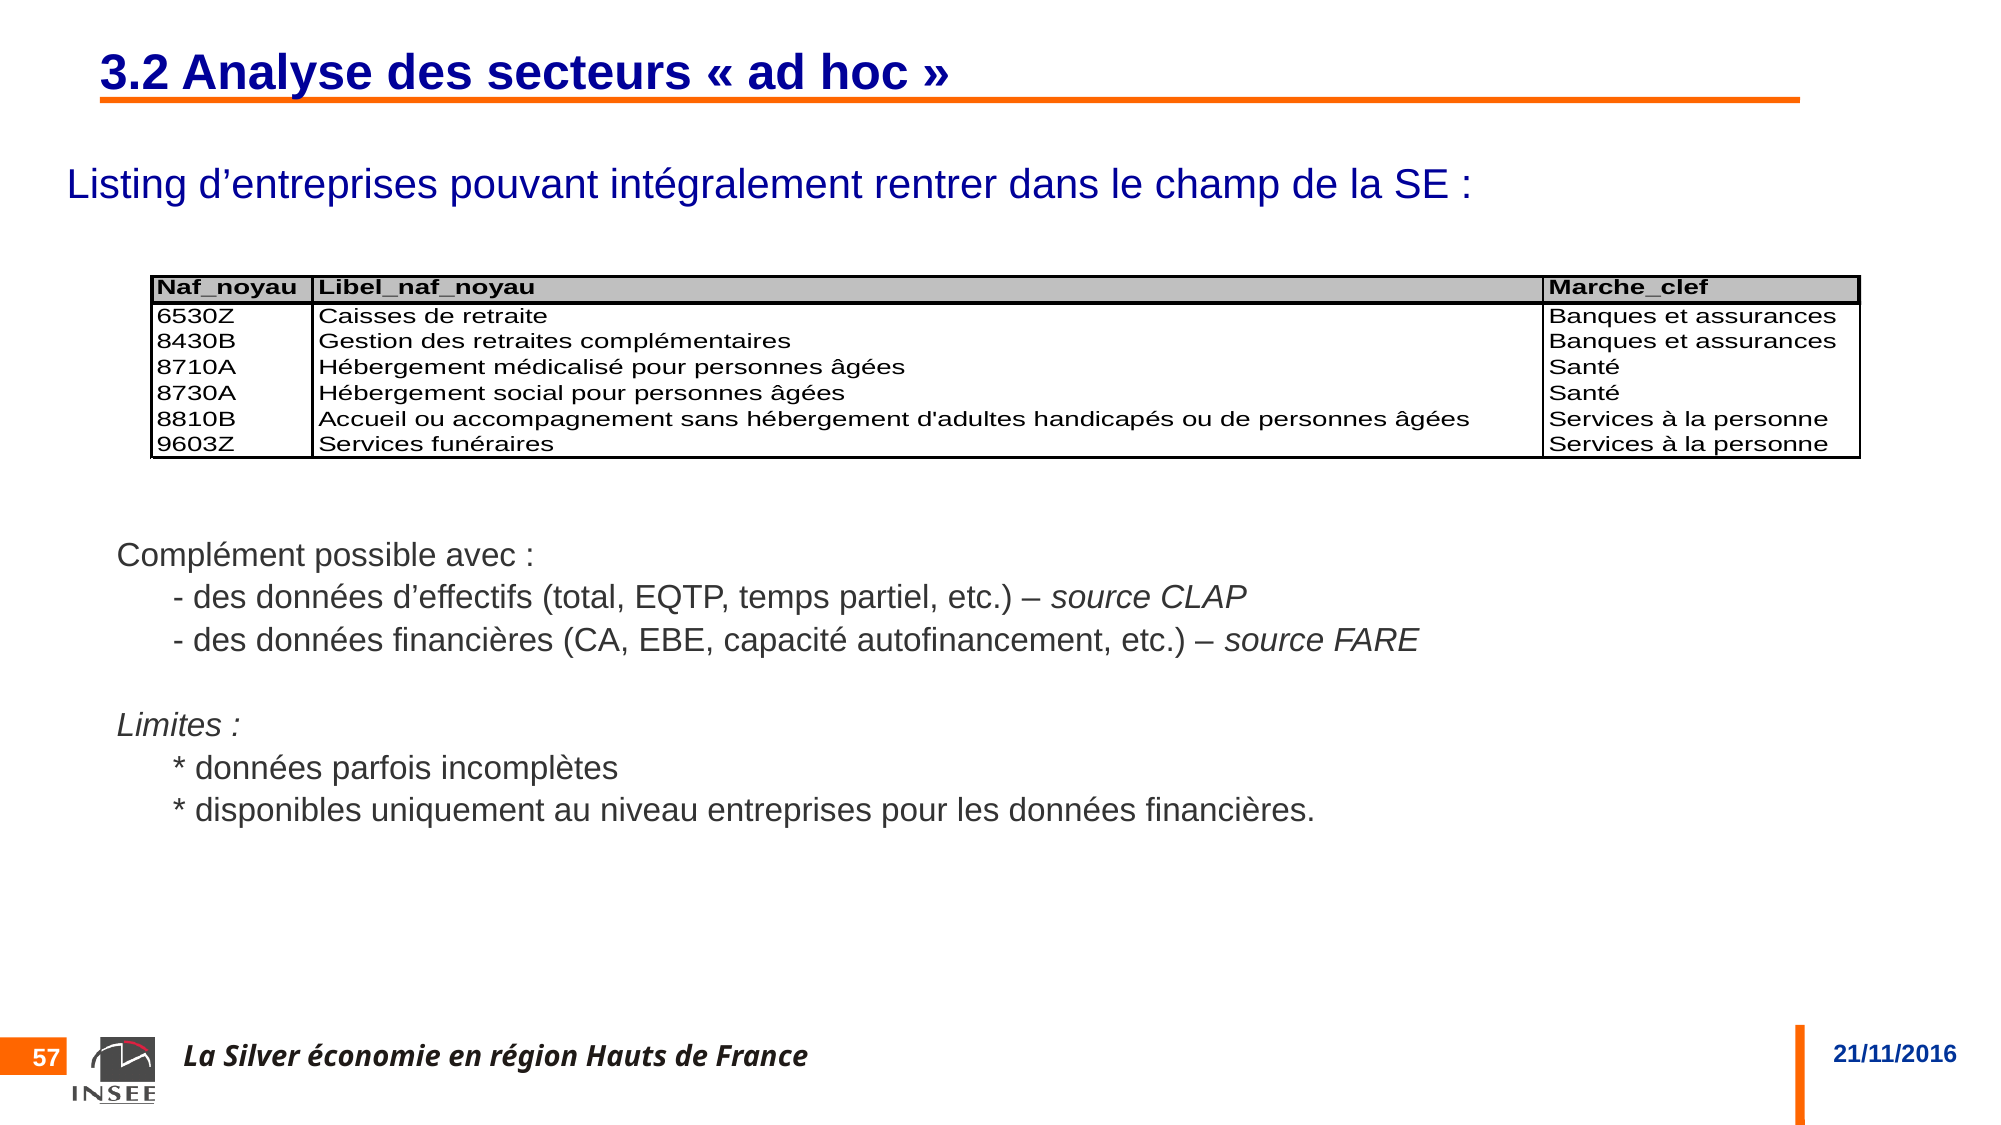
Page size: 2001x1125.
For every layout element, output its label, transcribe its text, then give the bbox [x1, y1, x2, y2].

slide_number 57 [0, 1037, 67, 1075]
picture [149, 274, 1862, 459]
footer La Silver économie en région Hauts de France [183, 1037, 1600, 1075]
text_box Complément possible avec : - des données d’effectifs (total, EQTP, temps partiel, etc.) – source CLAP - des données financières (CA, EBE, capacité autofinancement, etc.) – source FARE Limites : * données parfois incomplètes * disponibles uniquement au niveau entreprises pour les données financières. [116, 537, 1950, 863]
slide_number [1833, 1037, 2000, 1075]
title 3.2 Analyse des secteurs « ad hoc » [99, 26, 1917, 100]
text_box Listing d’entreprises pouvant intégralement rentrer dans le champ de la SE : [66, 162, 1950, 250]
picture [72, 1037, 155, 1104]
